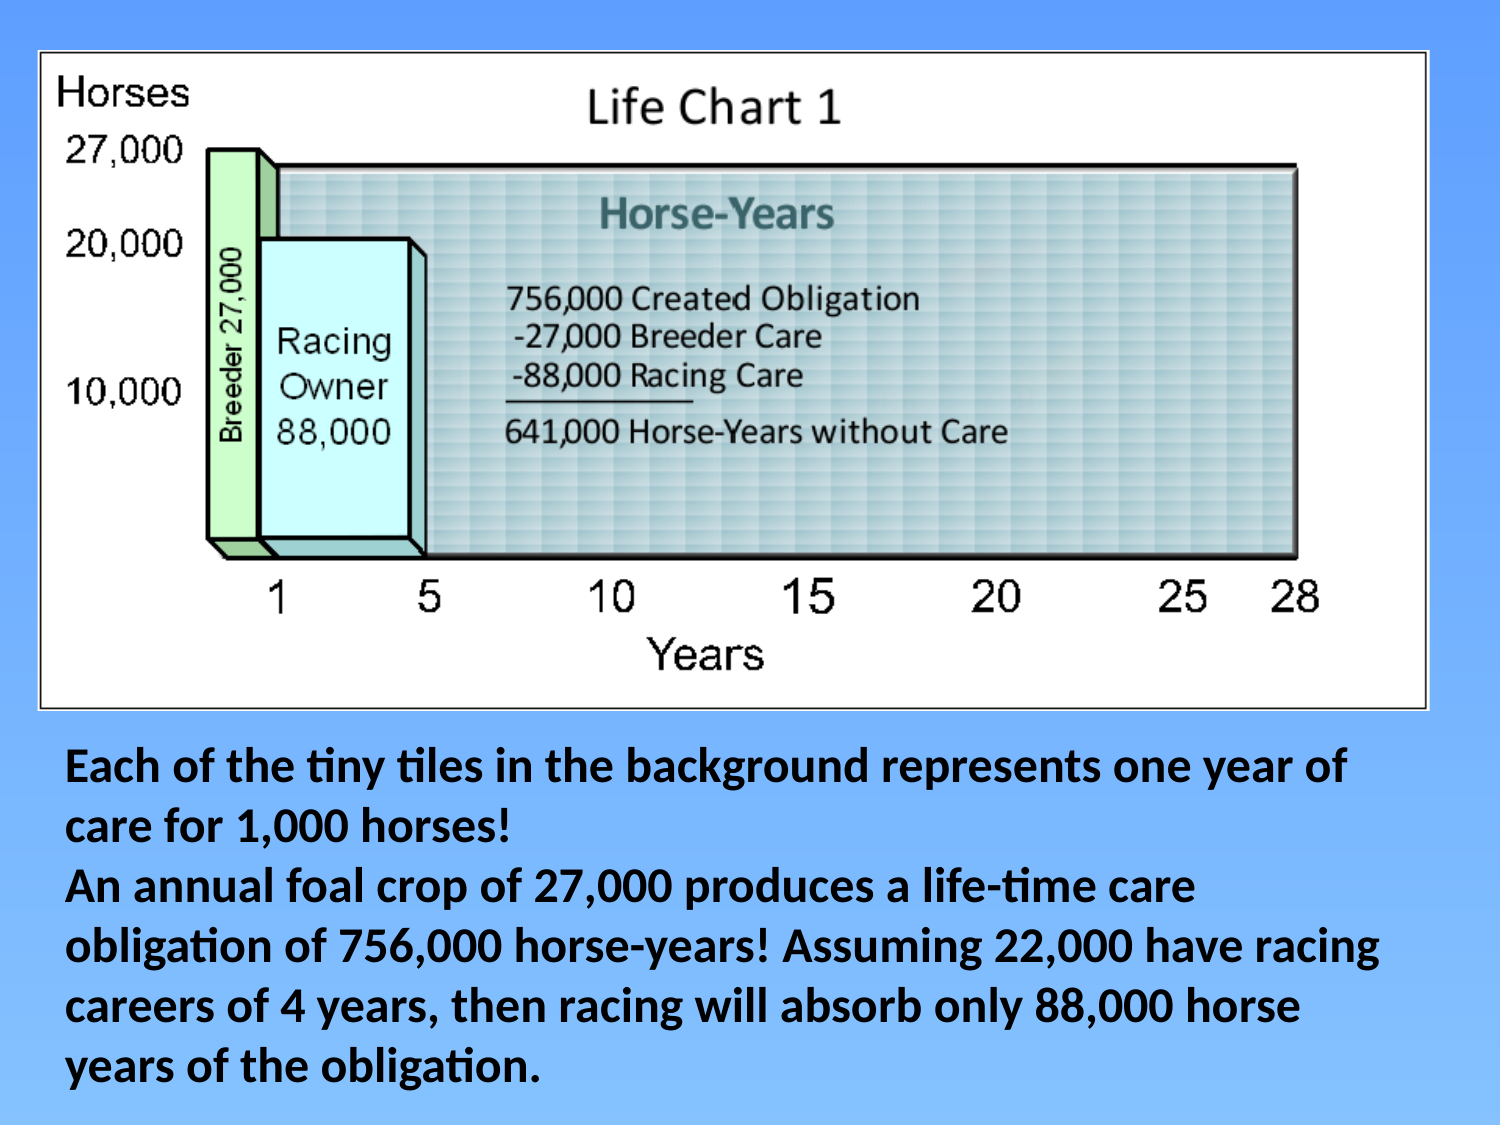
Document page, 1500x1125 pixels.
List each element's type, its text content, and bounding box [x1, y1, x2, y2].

picture [37, 49, 1430, 712]
text_box Each of the tiny tiles in the background represents one year of care for 1,000 horses! An annual foal crop of 27,000 produces a life-time care obligation of 756,000 horse-years! Assuming 22,000 have racing careers of 4 years, then racing will absorb only 88,000 horse years of the obligation. [50, 724, 1425, 1100]
